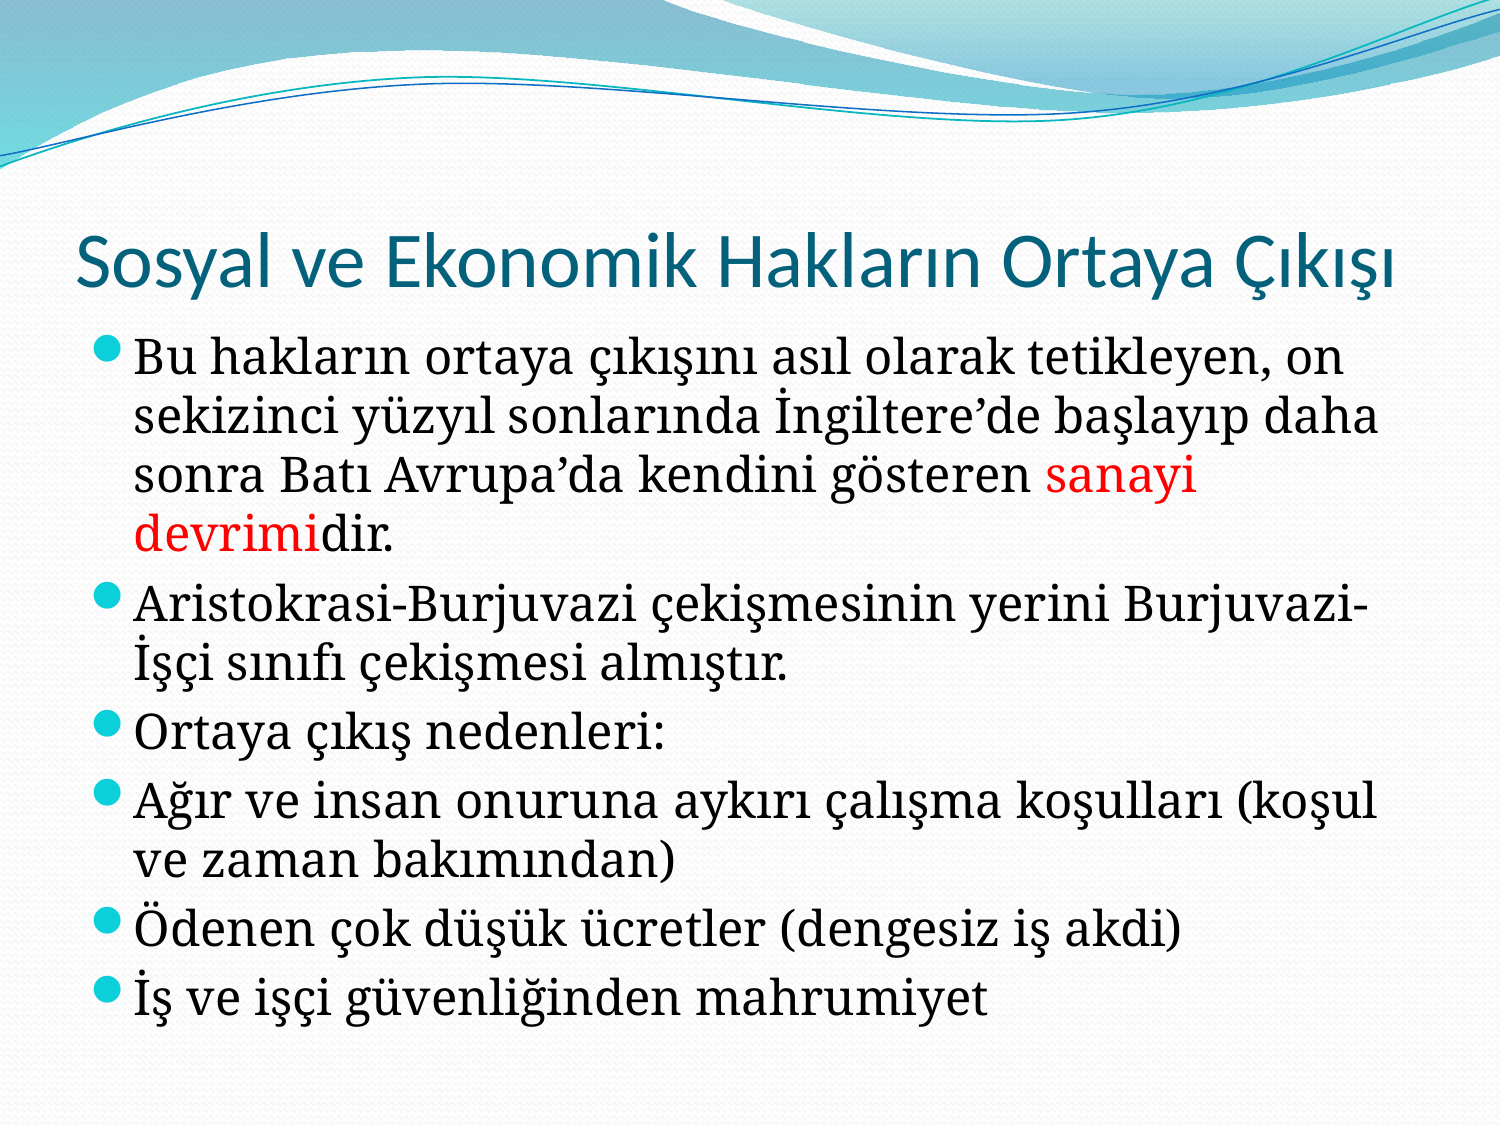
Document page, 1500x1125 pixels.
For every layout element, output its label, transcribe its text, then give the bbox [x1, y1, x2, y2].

title Sosyal ve Ekonomik Hakların Ortaya Çıkışı [75, 115, 1425, 303]
list Bu hakların ortaya çıkışını asıl olarak tetikleyen, on sekizinci yüzyıl sonlarında İngiltere’de başlayıp daha sonra Batı Avrupa’da kendini gösteren sanayi devrimidir. Aristokrasi-Burjuvazi çekişmesinin yerini Burjuvazi-İşçi sınıfı çekişmesi almıştır. Ortaya çıkış nedenleri: Ağır ve insan onuruna aykırı çalışma koşulları (koşul ve zaman bakımından) Ödenen çok düşük ücretler (dengesiz iş akdi) İş ve işçi güvenliğinden mahrumiyet [75, 317, 1425, 1038]
